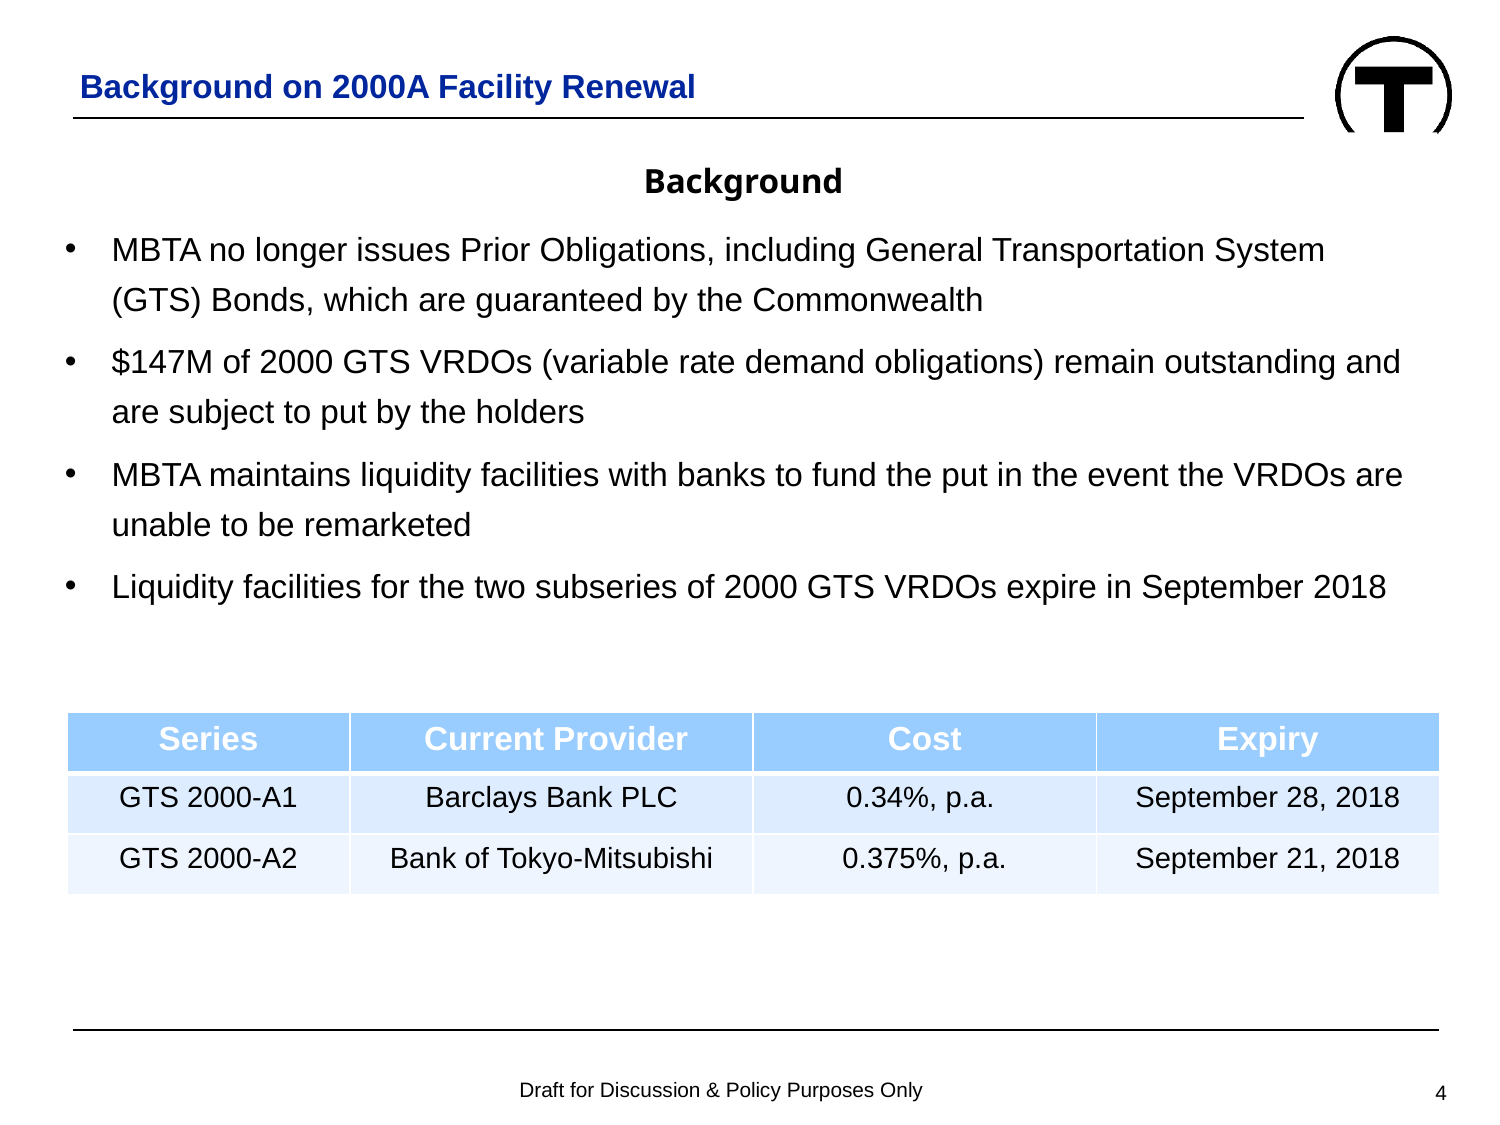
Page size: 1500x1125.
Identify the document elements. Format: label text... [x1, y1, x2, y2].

table_cell Bank of Tokyo-Mitsubishi [351, 835, 752, 894]
table_cell GTS 2000-A1 [68, 776, 349, 833]
table_cell Barclays Bank PLC [351, 776, 752, 833]
table_cell September 28, 2018 [1097, 776, 1439, 833]
table_header Current Provider [351, 713, 752, 771]
table_cell GTS 2000-A2 [68, 835, 349, 894]
table_header Expiry [1097, 713, 1439, 771]
text_box Background MBTA no longer issues Prior Obligations, including General Transportation System (GTS) Bonds, which are guaranteed by the Commonwealth $147M of 2000 GTS VRDOs (variable rate demand obligations) remain outstanding and are subject to put by the holders MBTA maintains liquidity facilities with banks to fund the put in the event the VRDOs are unable to be remarketed Liquidity facilities for the two subseries of 2000 GTS VRDOs expire in September 2018 [50, 132, 1438, 652]
table_cell September 21, 2018 [1097, 835, 1439, 894]
title Background on 2000A Facility Renewal [65, 35, 1337, 113]
table_header Series [68, 713, 349, 771]
table_cell 0.34%, p.a. [754, 776, 1096, 833]
table_header Cost [754, 713, 1096, 771]
picture [1335, 36, 1452, 154]
table_cell 0.375%, p.a. [754, 835, 1096, 894]
text_box Draft for Discussion & Policy Purposes Only [504, 1068, 993, 1109]
